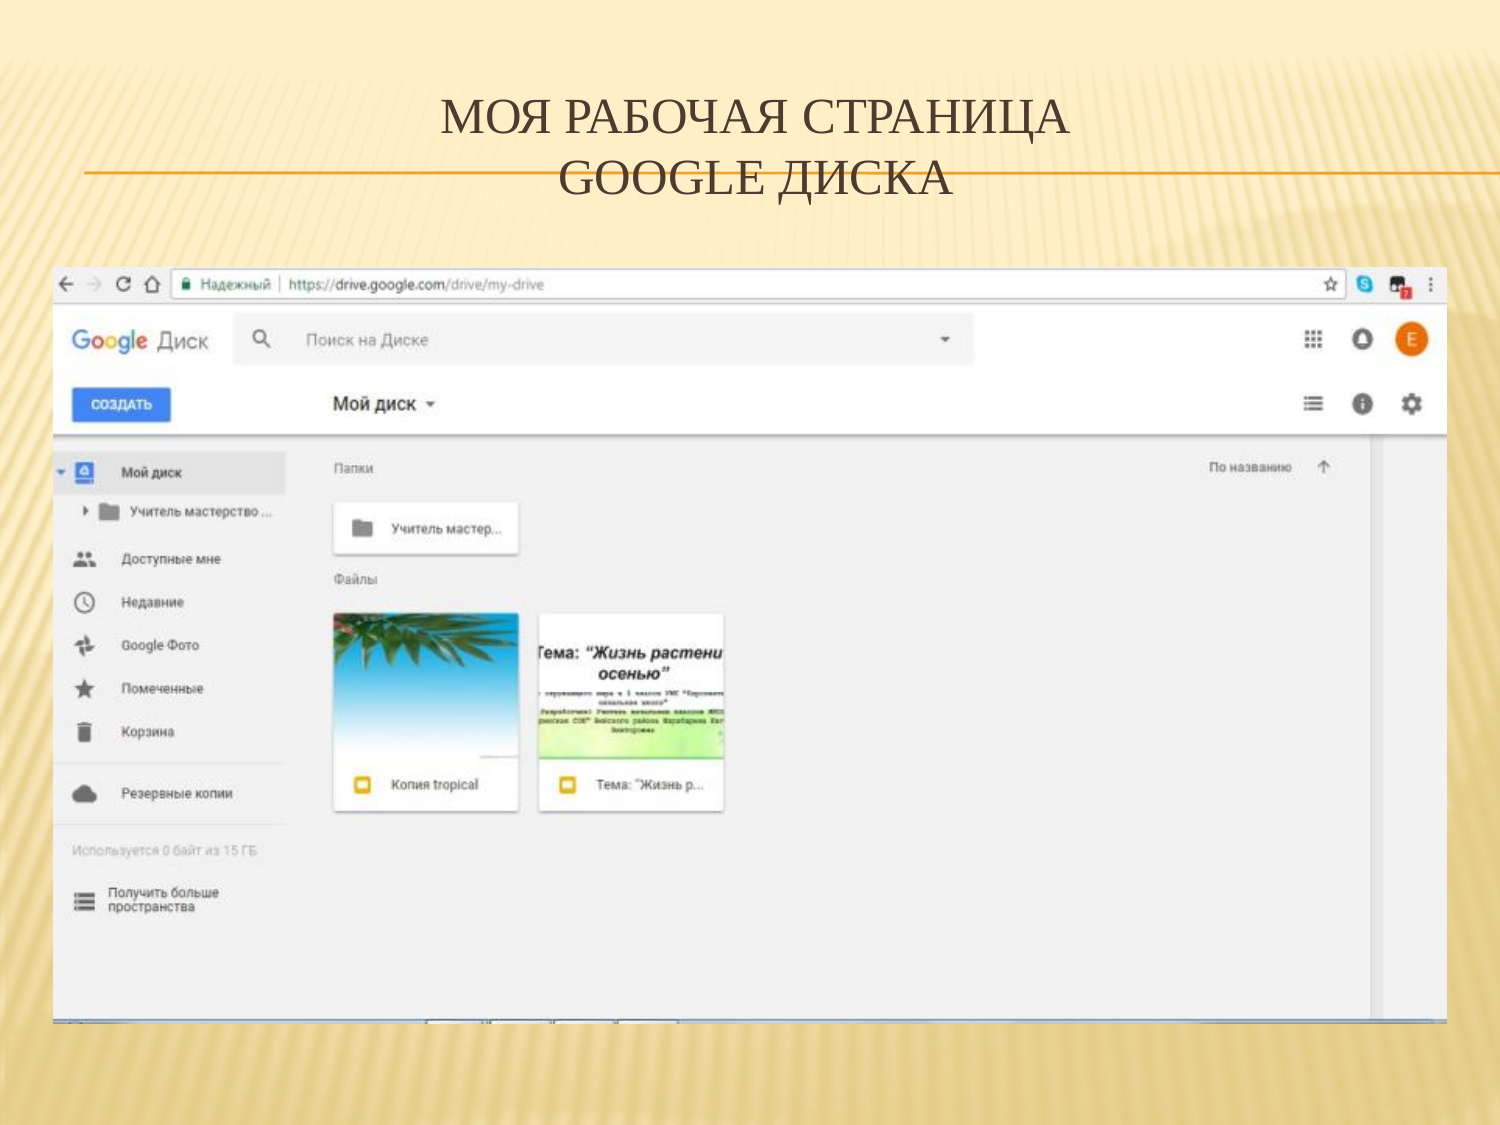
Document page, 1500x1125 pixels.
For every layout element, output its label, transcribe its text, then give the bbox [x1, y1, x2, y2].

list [52, 266, 1448, 1024]
title Моя рабочая страница Google Диска [50, 75, 1475, 213]
